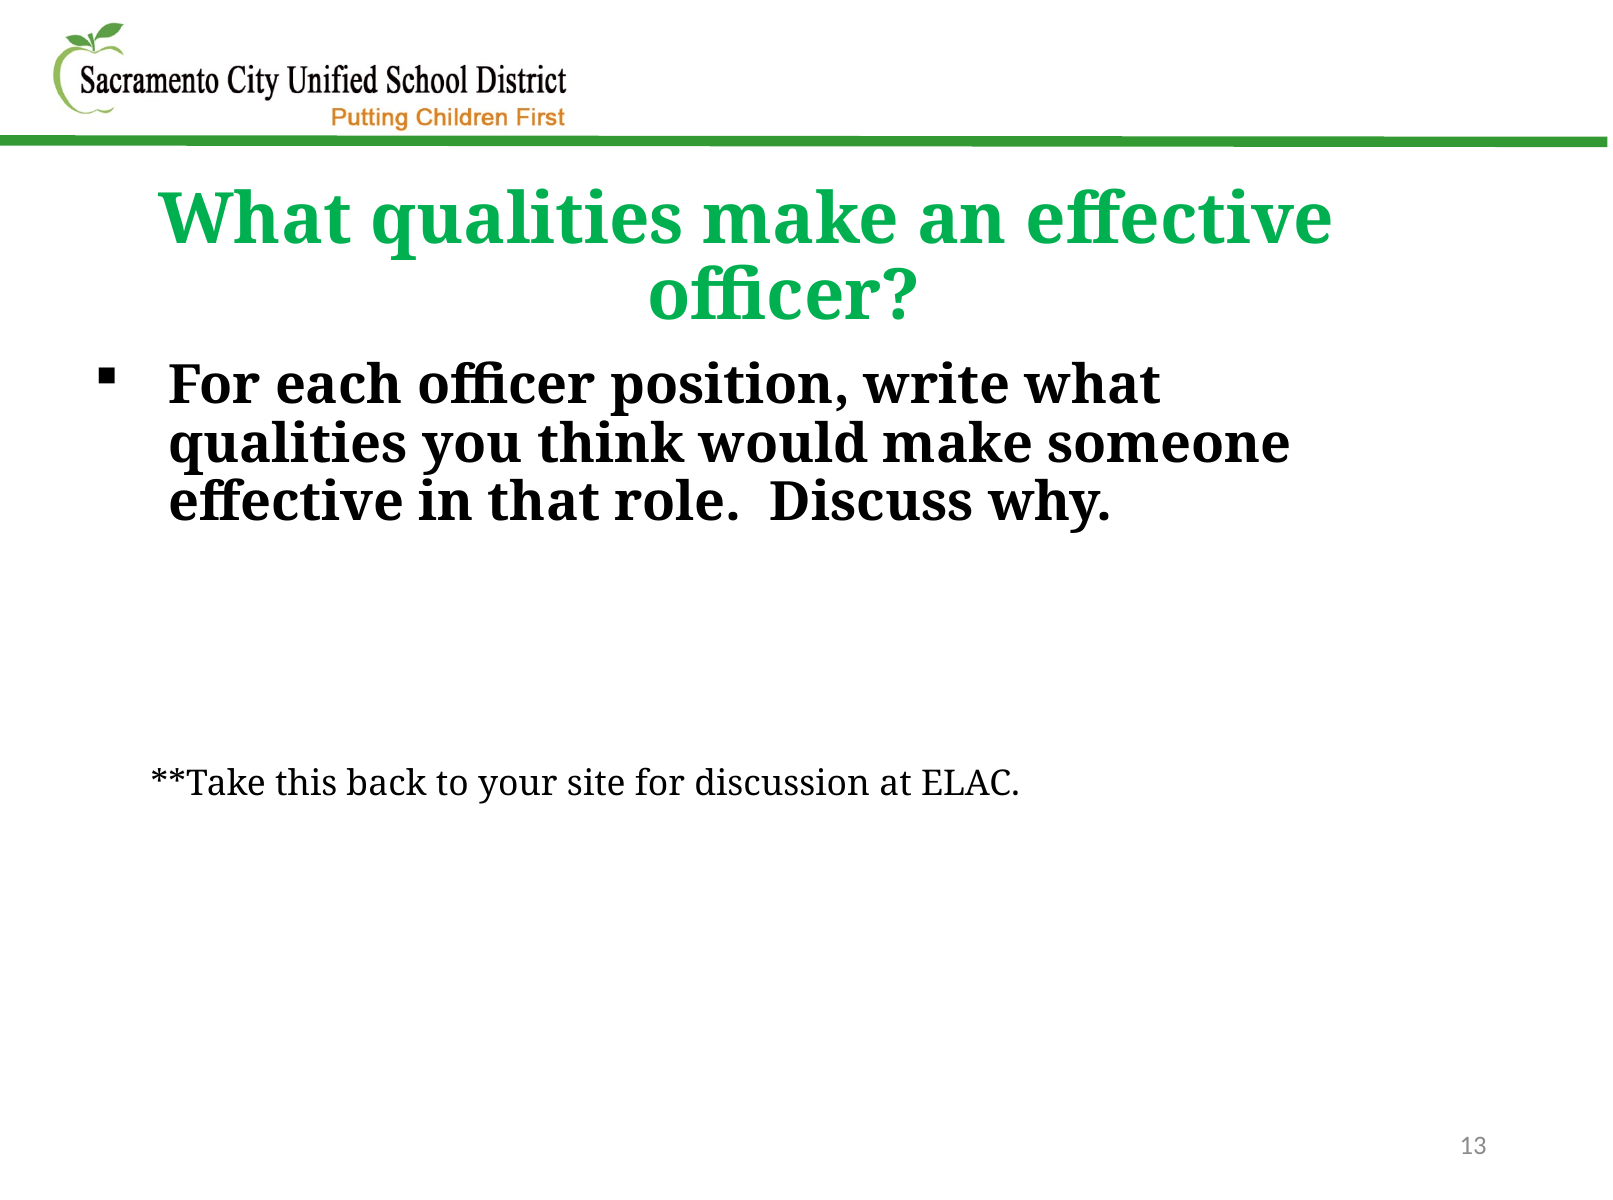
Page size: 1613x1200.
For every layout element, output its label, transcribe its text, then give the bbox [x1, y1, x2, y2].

list What qualities make an effective officer? For each officer position, write what qualities you think would make someone effective in that role. Discuss why. **Take this back to your site for discussion at ELAC. [71, 174, 1416, 1082]
slide_number 13 [1138, 1112, 1502, 1177]
picture [0, 3, 578, 140]
